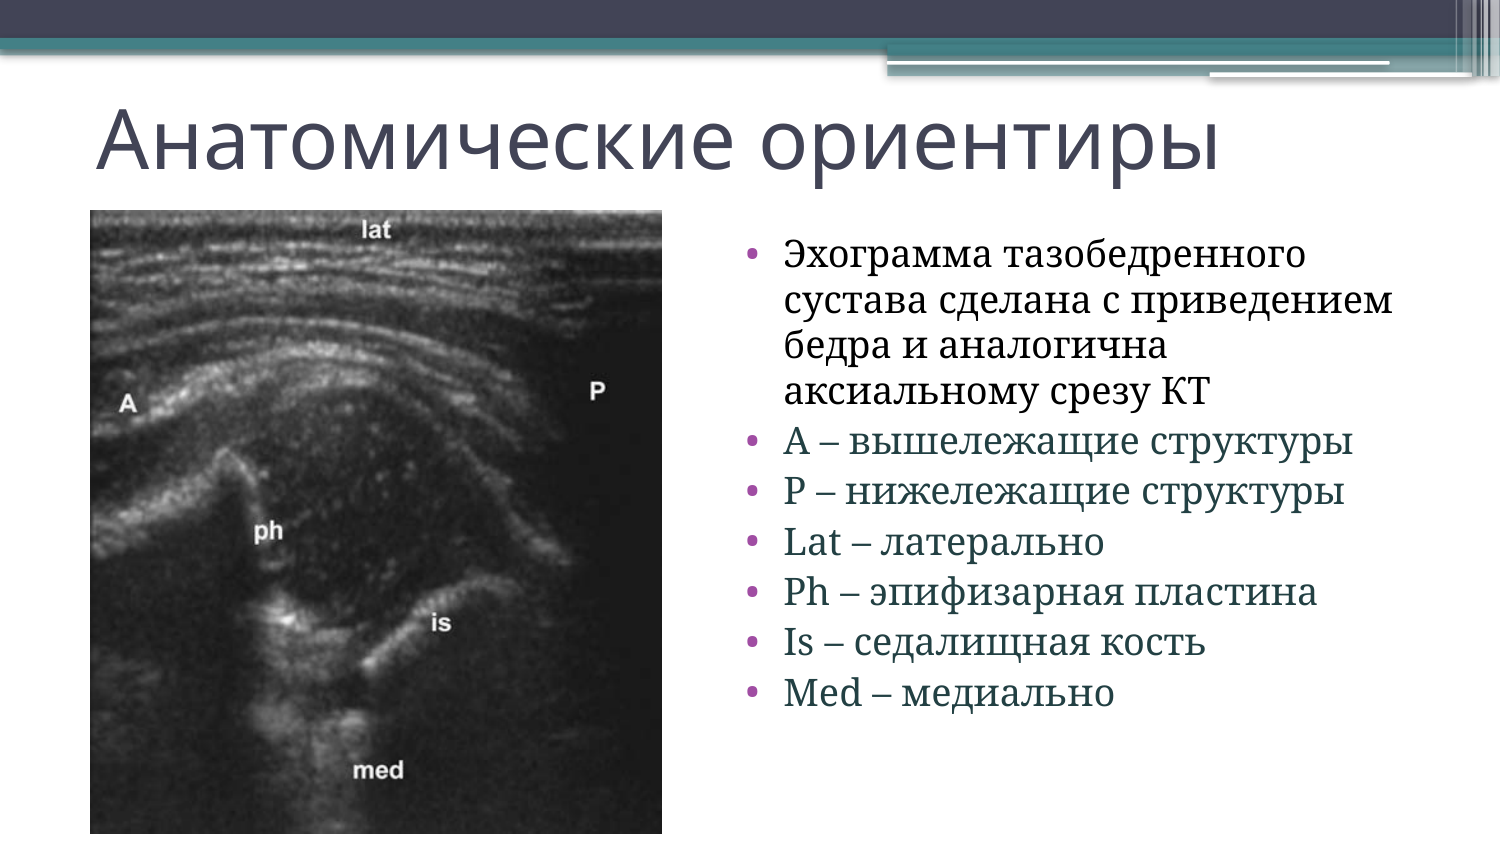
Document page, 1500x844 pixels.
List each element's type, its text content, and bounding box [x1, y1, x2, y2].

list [90, 210, 662, 834]
title Анатомические ориентиры [82, 70, 1432, 202]
list Эхограмма тазобедренного сустава сделана с приведением бедра и аналогична аксиальному срезу КТ A – вышележащие структуры P – нижележащие структуры Lat – латерально Ph – эпифизарная пластина Is – седалищная кость Med – медиально [714, 222, 1425, 754]
